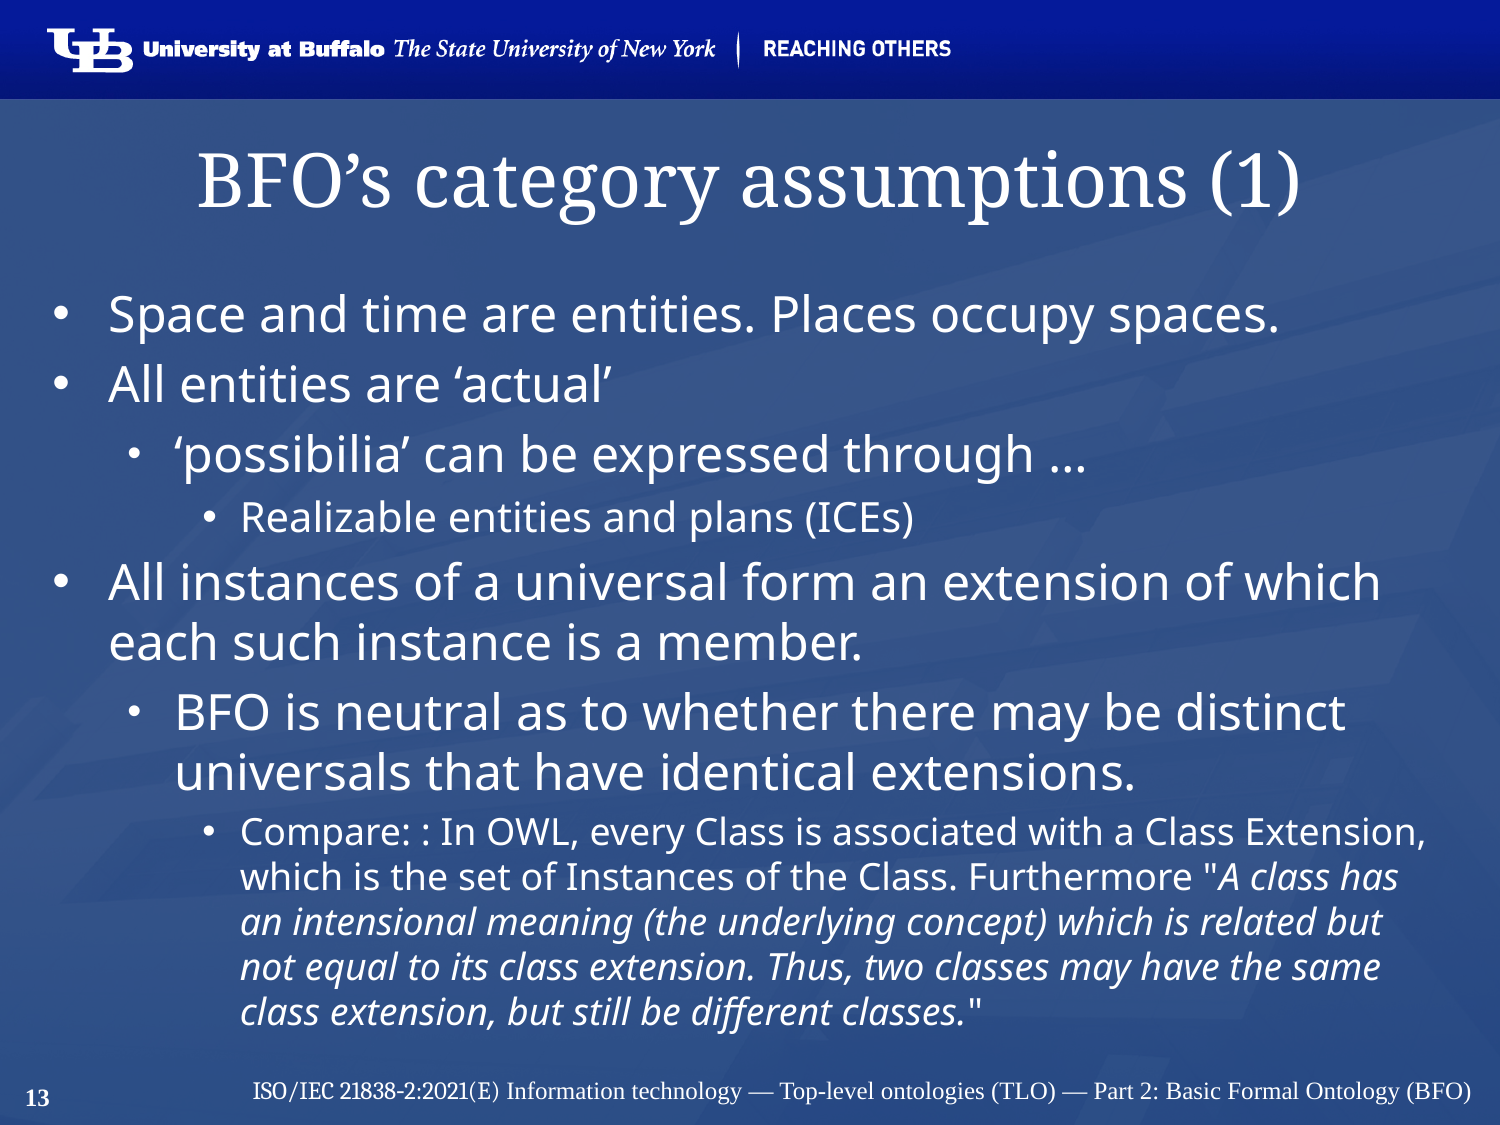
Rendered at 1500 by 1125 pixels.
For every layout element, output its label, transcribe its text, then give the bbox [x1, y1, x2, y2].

picture [0, 0, 1500, 99]
text_box ISO/IEC 21838‑2:2021(E) Information technology — Top-level ontologies (TLO) — Part 2: Basic Formal Ontology (BFO) [137, 1067, 1488, 1112]
slide_number 13 [0, 1062, 50, 1112]
list Space and time are entities. Places occupy spaces. All entities are ‘actual’ ‘possibilia’ can be expressed through … Realizable entities and plans (ICEs) All instances of a universal form an extension of which each such instance is a member. BFO is neutral as to whether there may be distinct universals that have identical extensions. Compare: : In OWL, every Class is associated with a Class Extension, which is the set of Instances of the Class. Furthermore "A class has an intensional meaning (the underlying concept) which is related but not equal to its class extension. Thus, two classes may have the same class extension, but still be different classes." [37, 275, 1463, 1088]
title BFO’s category assumptions (1) [37, 125, 1463, 250]
